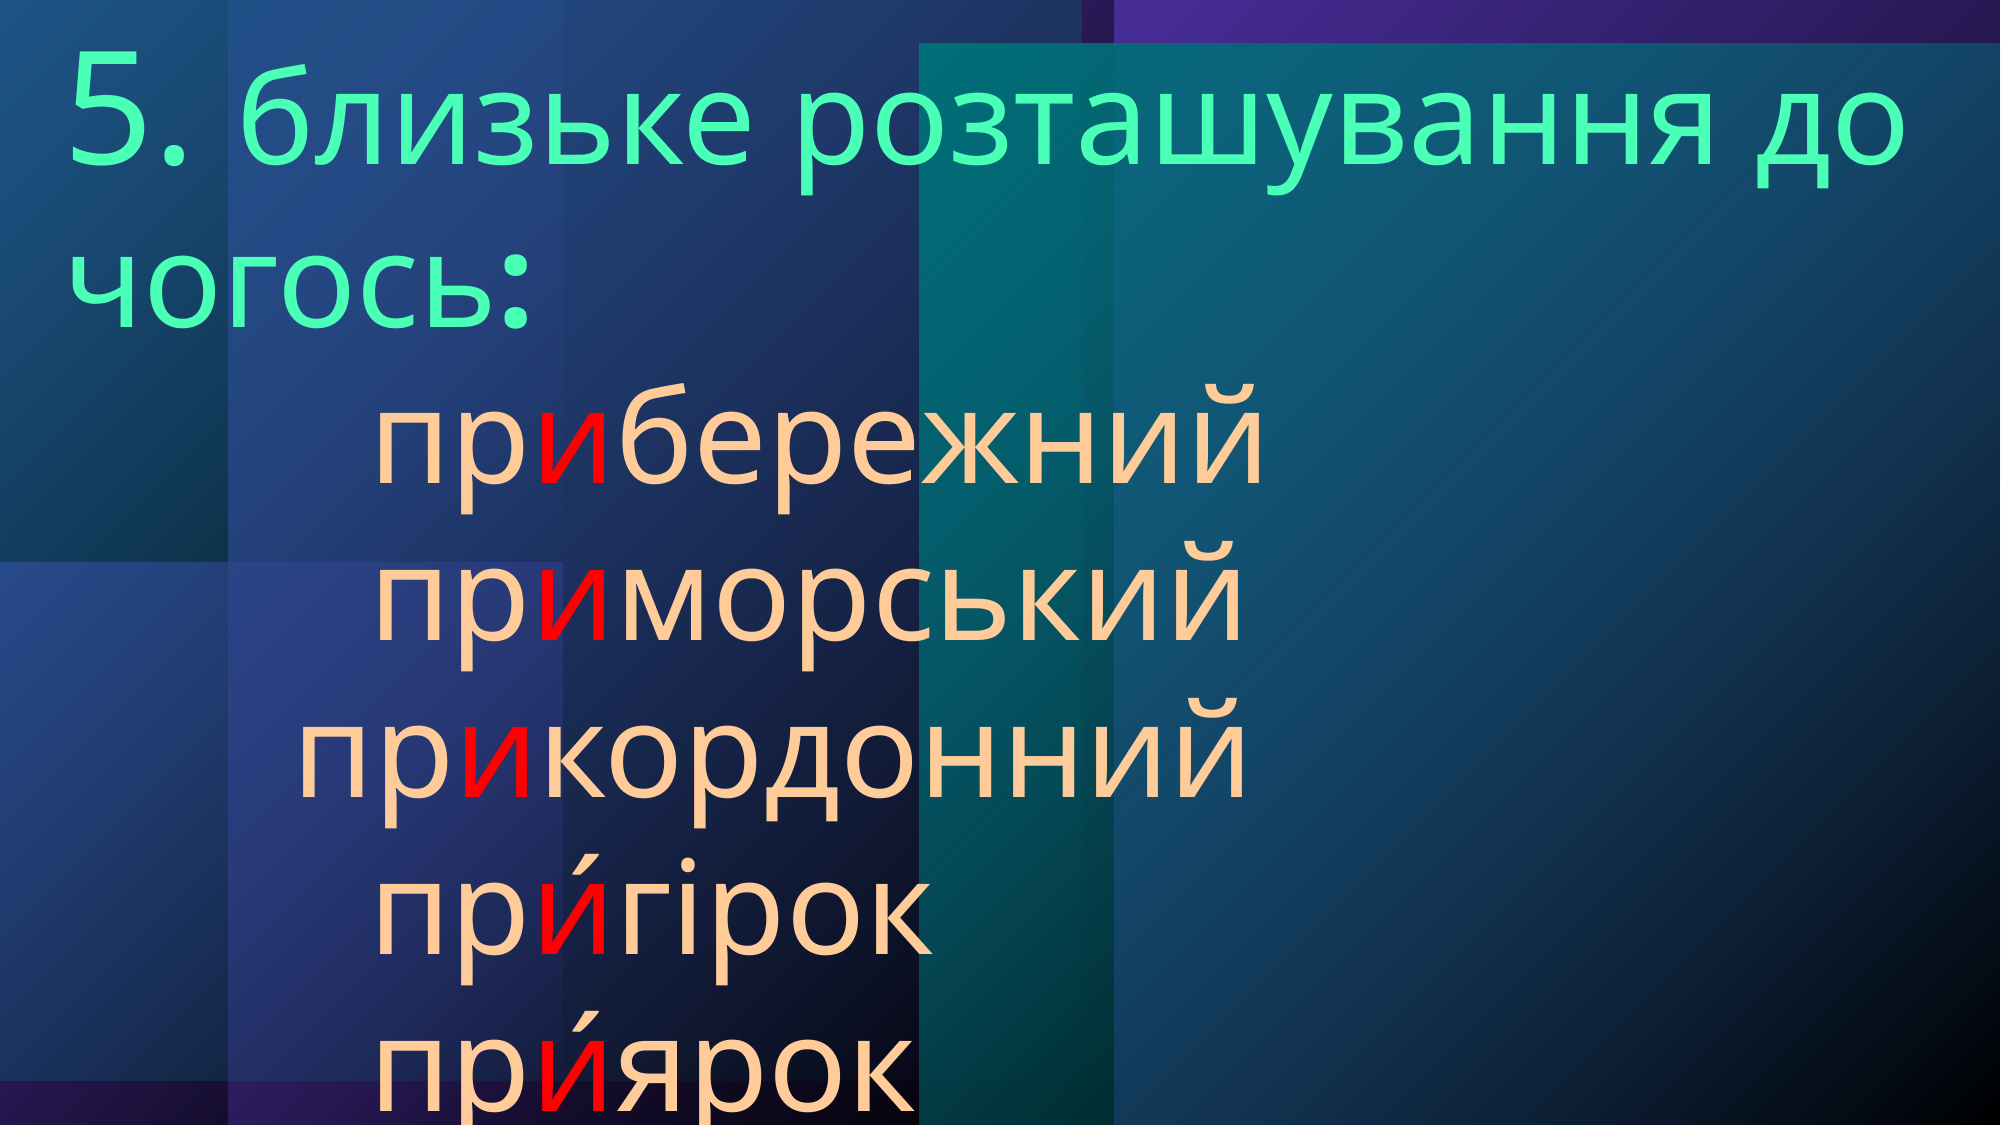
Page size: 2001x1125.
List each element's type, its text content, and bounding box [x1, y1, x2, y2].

title 5. близьке розташування до чогось: прибережний приморський прикордонний при́гірок при́ярок [48, 0, 1988, 1125]
